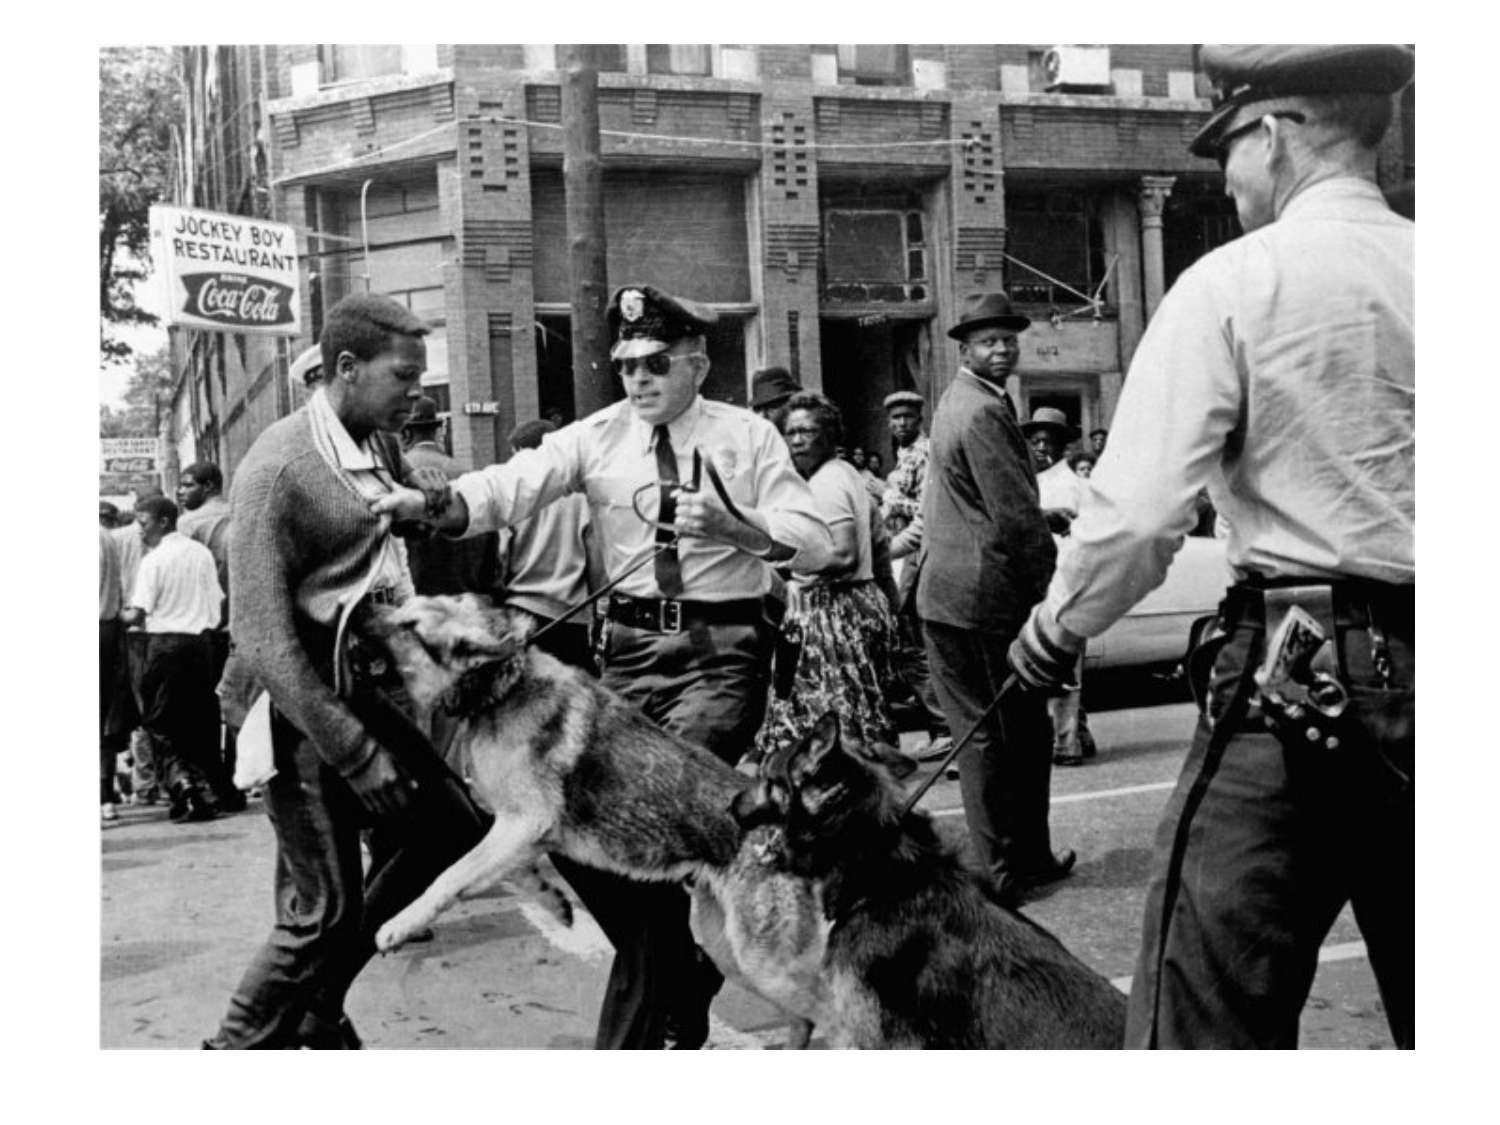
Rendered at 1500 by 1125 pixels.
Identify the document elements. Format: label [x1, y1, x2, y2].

list [0, 44, 1500, 1051]
